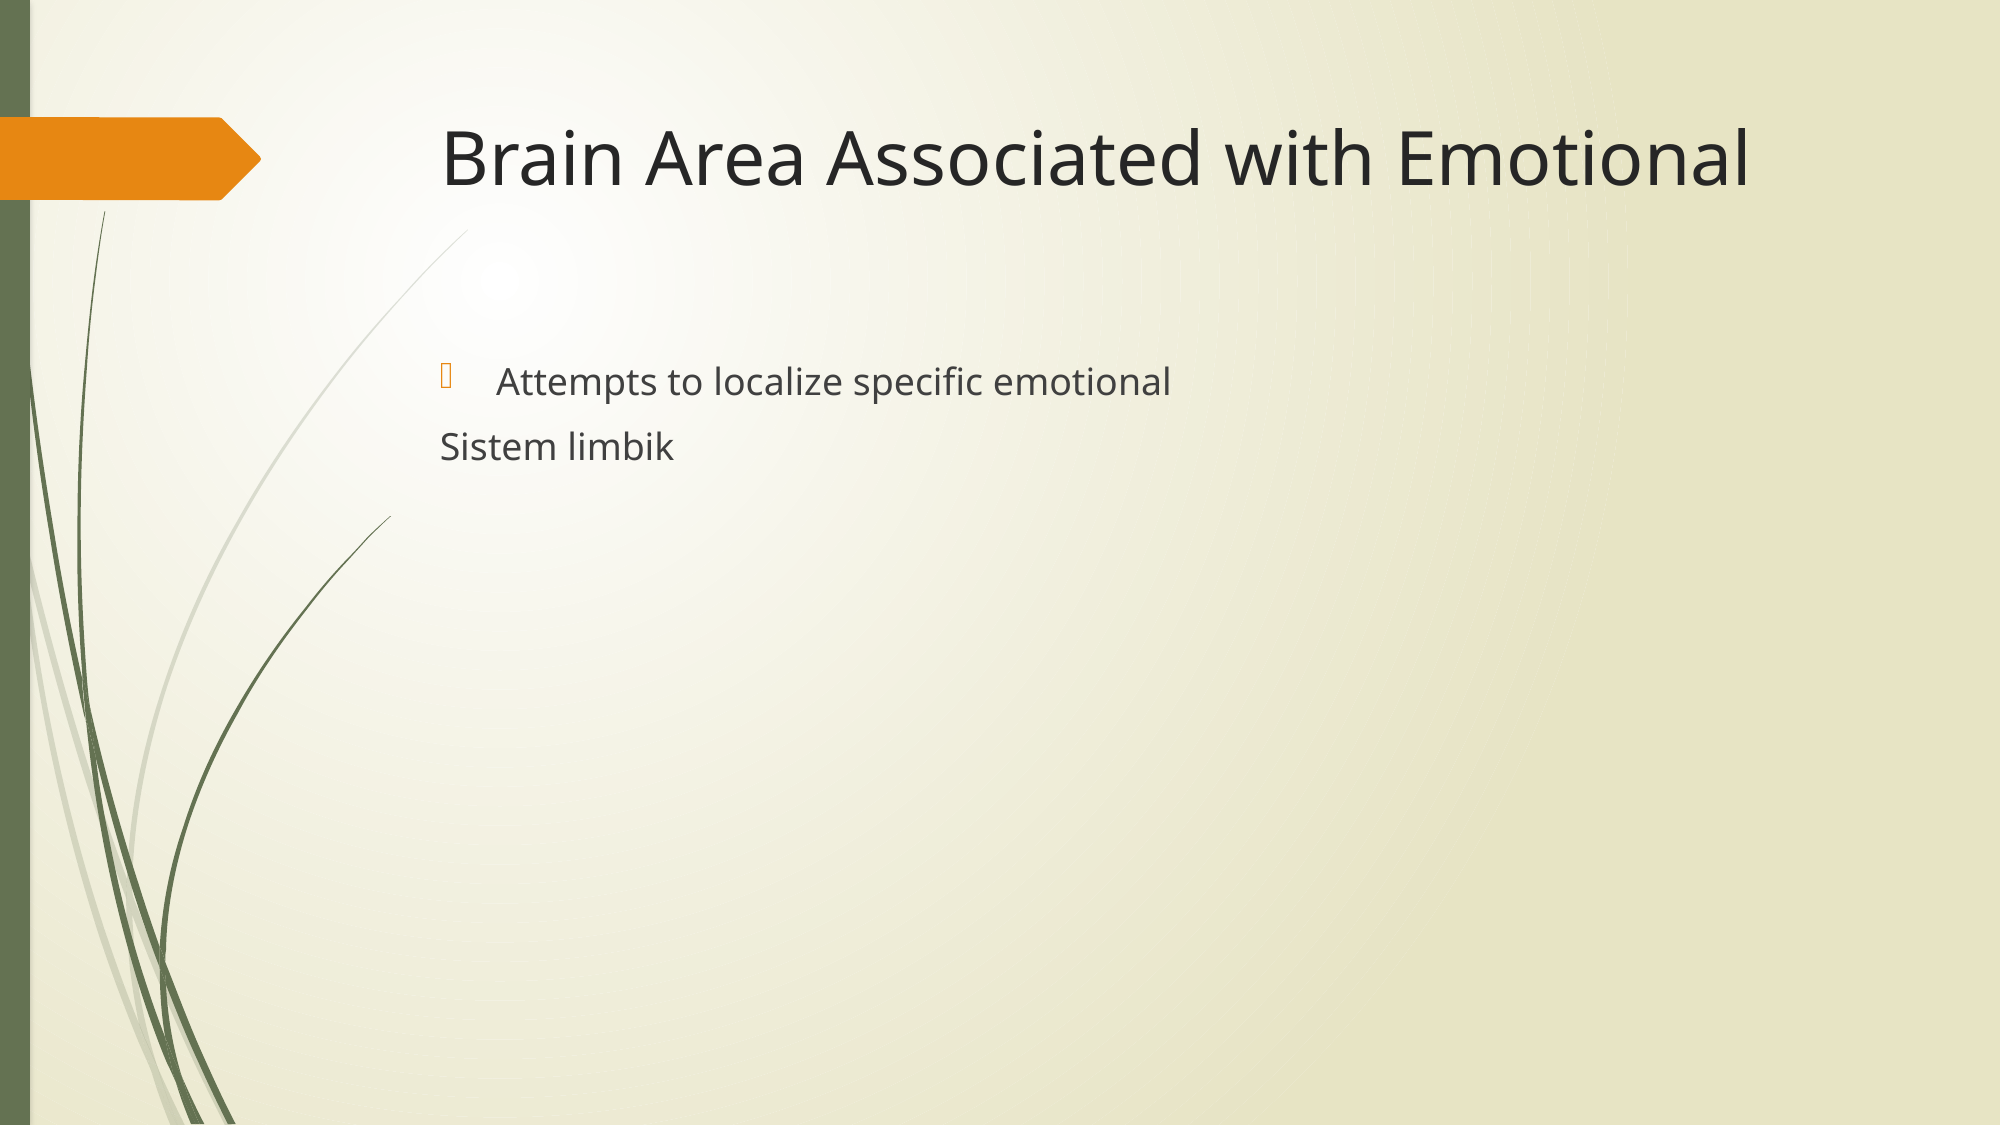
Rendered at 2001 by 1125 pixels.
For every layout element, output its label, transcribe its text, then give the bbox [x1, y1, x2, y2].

title Brain Area Associated with Emotional [425, 102, 1888, 313]
list Attempts to localize specific emotional Sistem limbik [424, 350, 1888, 970]
